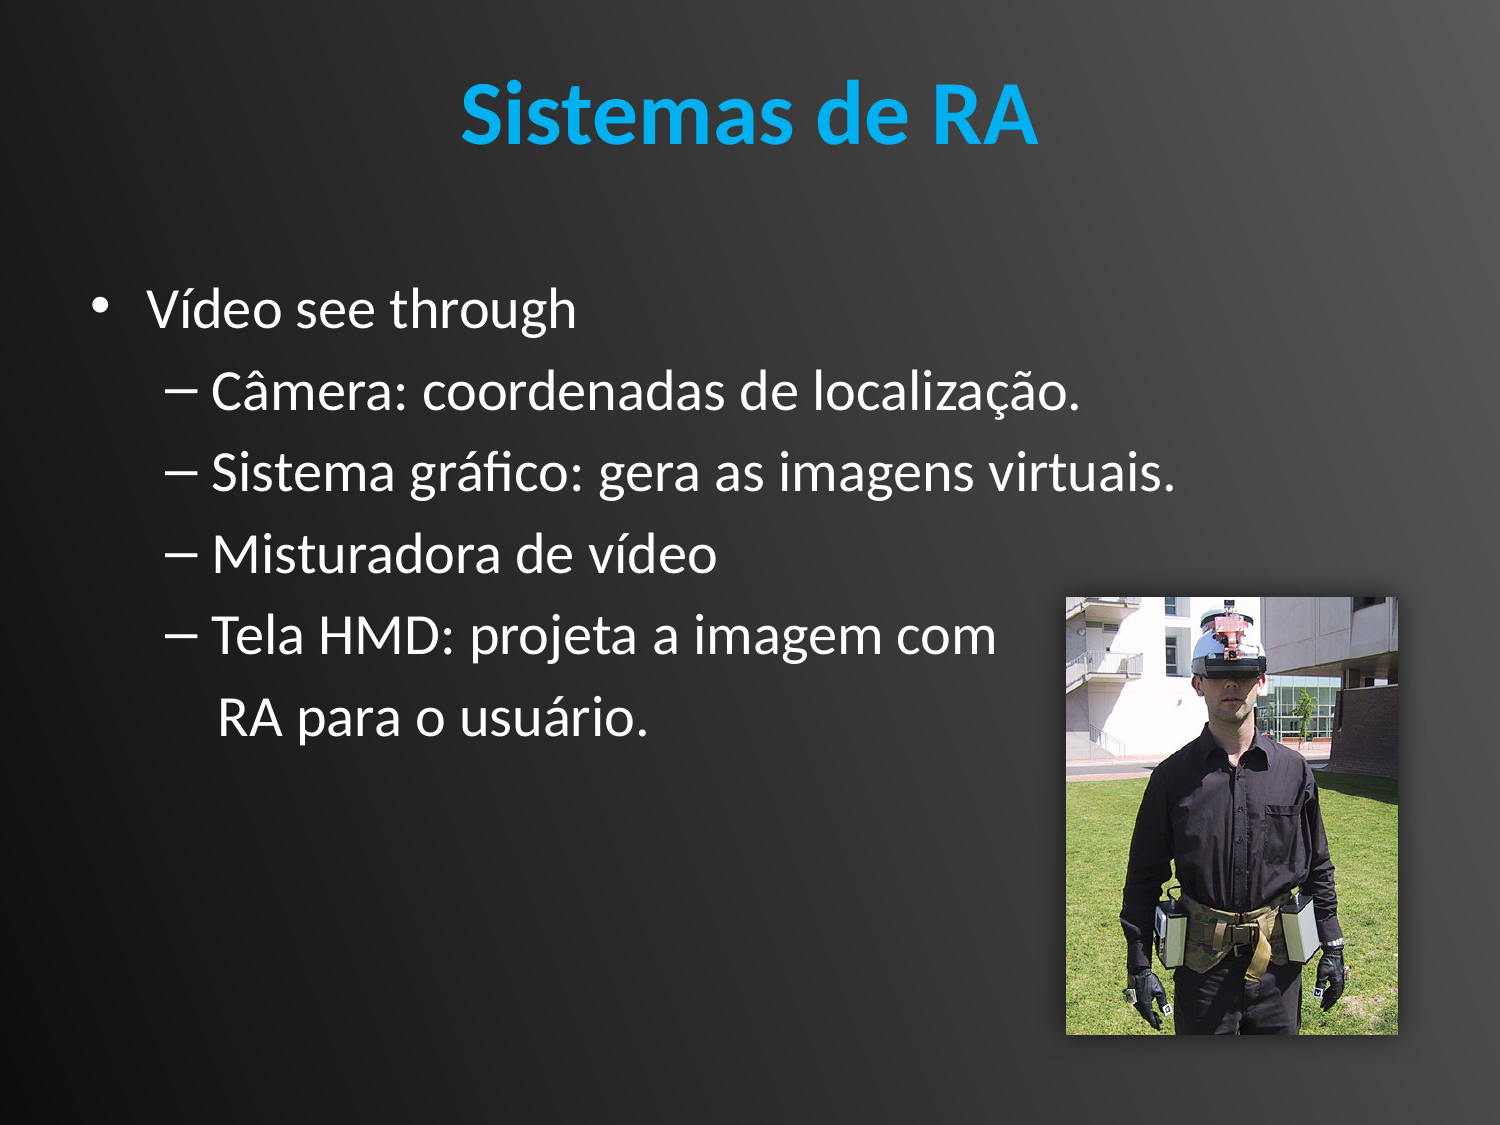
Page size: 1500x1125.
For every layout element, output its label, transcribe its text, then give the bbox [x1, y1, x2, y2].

list Vídeo see through Câmera: coordenadas de localização. Sistema gráfico: gera as imagens virtuais. Misturadora de vídeo Tela HMD: projeta a imagem com RA para o usuário. [74, 262, 1426, 1006]
title Sistemas de RA [75, 45, 1425, 233]
picture [1066, 597, 1398, 1035]
